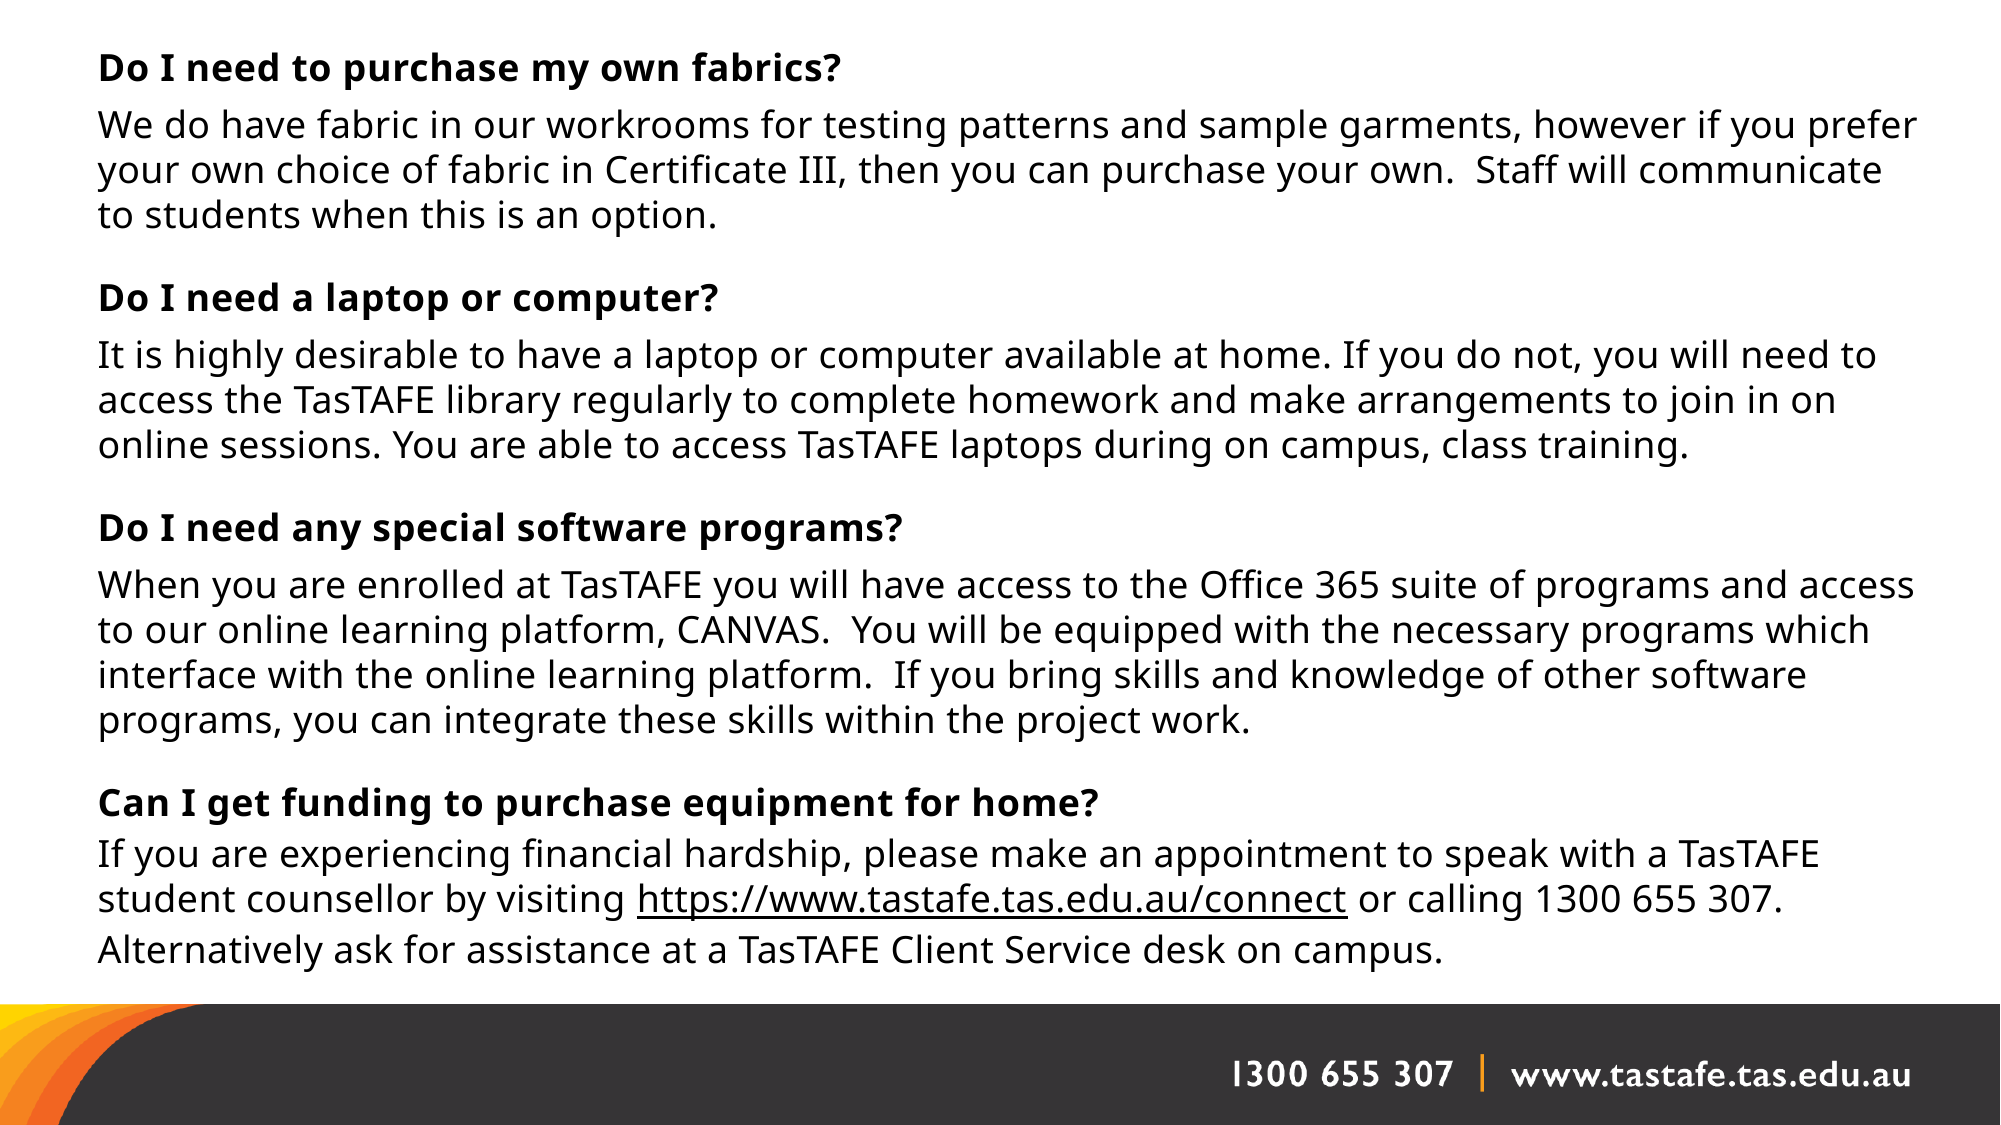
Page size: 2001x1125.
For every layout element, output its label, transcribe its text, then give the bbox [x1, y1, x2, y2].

text_box Do I need to purchase my own fabrics? We do have fabric in our workrooms for testing patterns and sample garments, however if you prefer your own choice of fabric in Certificate III, then you can purchase your own. Staff will communicate to students when this is an option. Do I need a laptop or computer? It is highly desirable to have a laptop or computer available at home. If you do not, you will need to access the TasTAFE library regularly to complete homework and make arrangements to join in on online sessions. You are able to access TasTAFE laptops during on campus, class training. Do I need any special software programs? When you are enrolled at TasTAFE you will have access to the Office 365 suite of programs and access to our online learning platform, CANVAS. You will be equipped with the necessary programs which interface with the online learning platform. If you bring skills and knowledge of other software programs, you can integrate these skills within the project work. Can I get funding to purchase equipment for home? If you are experiencing financial hardship, please make an appointment to speak with a TasTAFE student counsellor by visiting https://www.tastafe.tas.edu.au/connect or calling 1300 655 307. Alternatively ask for assistance at a TasTAFE Client Service desk on campus. [82, 36, 1941, 1030]
picture [0, 1004, 2000, 1125]
